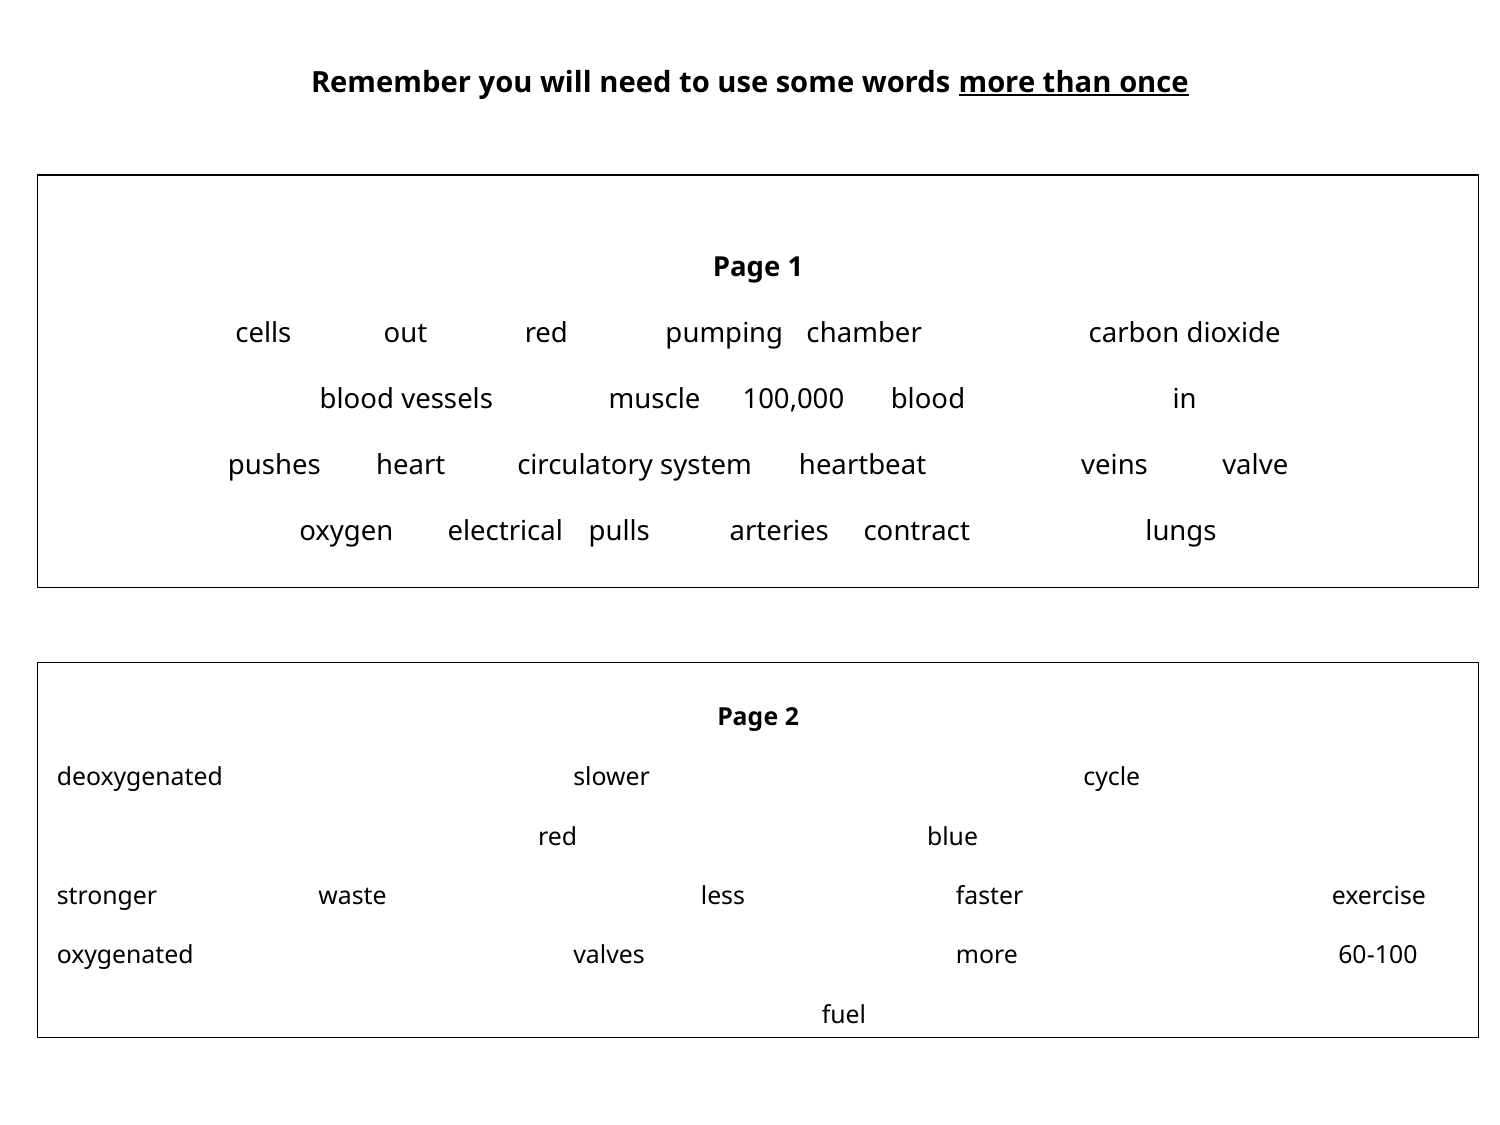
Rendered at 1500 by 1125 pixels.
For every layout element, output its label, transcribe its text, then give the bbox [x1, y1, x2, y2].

text_box Page 1 cells out red pumping chamber carbon dioxide blood vessels muscle 100,000 blood in pushes heart circulatory system heartbeat veins valve oxygen electrical pulls arteries contract lungs [37, 174, 1479, 588]
title Remember you will need to use some words more than once [29, 24, 1471, 136]
text_box Page 2 deoxygenated slower cycle red blue stronger waste less faster exercise oxygenated valves more 60-100 fuel [37, 662, 1479, 1038]
